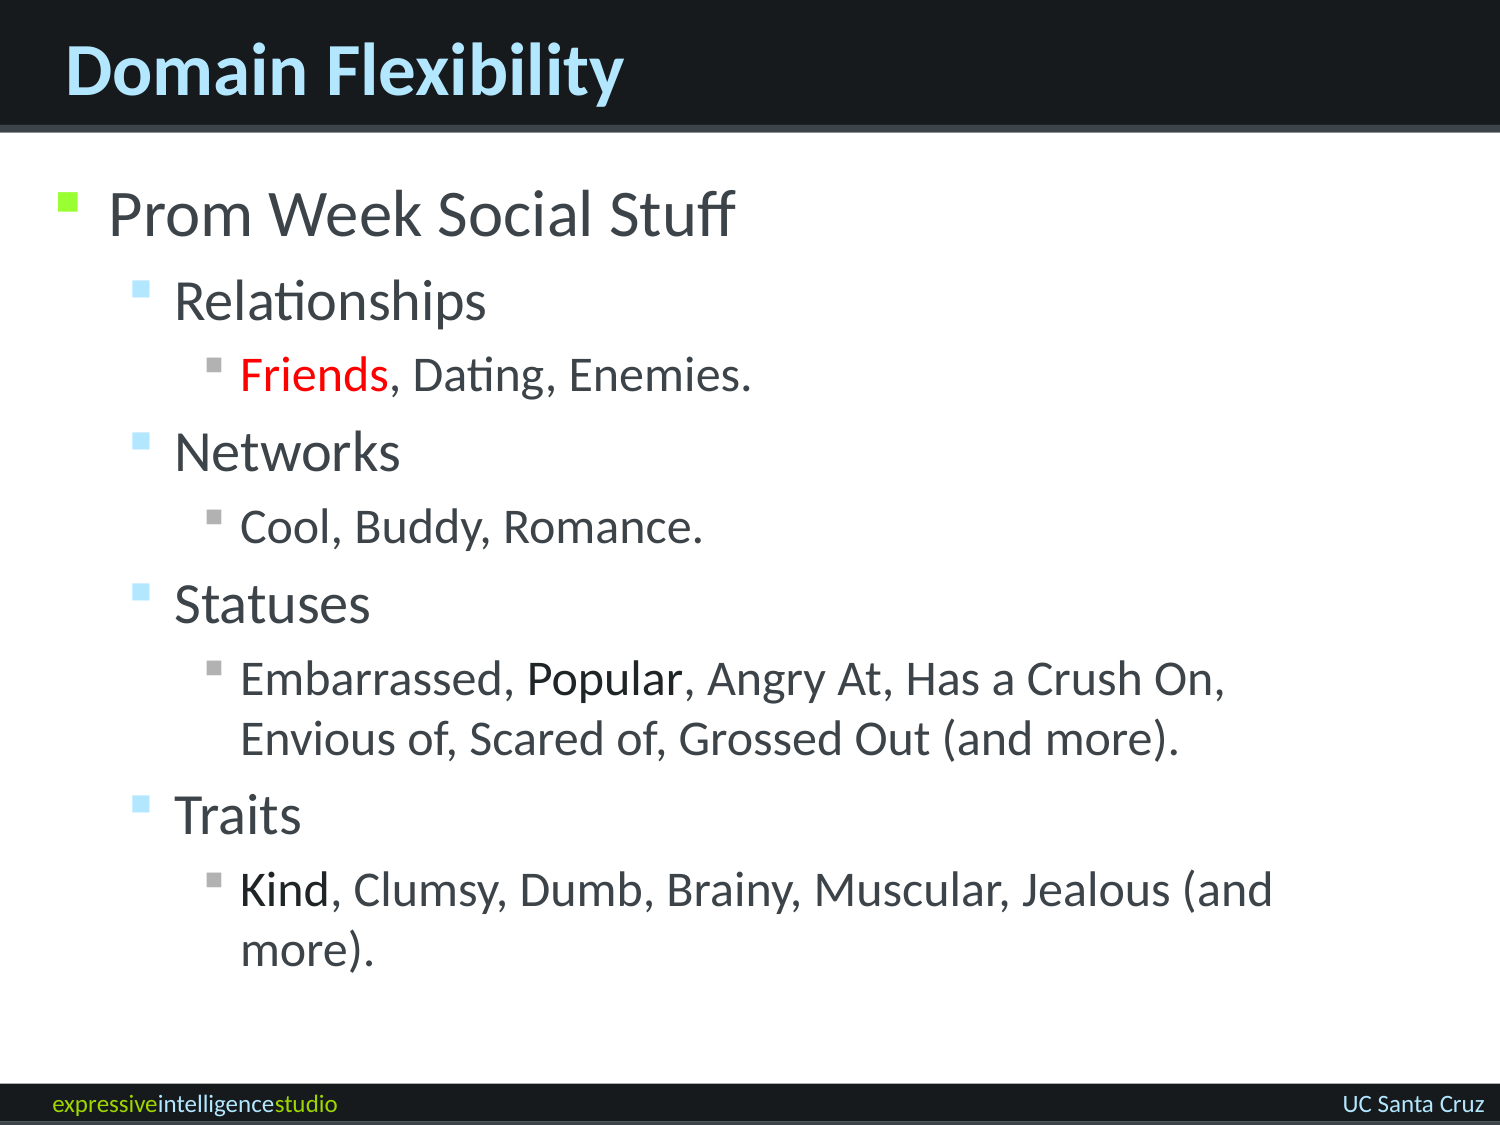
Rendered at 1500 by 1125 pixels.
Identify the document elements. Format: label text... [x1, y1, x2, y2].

list Prom Week Social Stuff Relationships Friends, Dating, Enemies. Networks Cool, Buddy, Romance. Statuses Embarrassed, Popular, Angry At, Has a Crush On, Envious of, Scared of, Grossed Out (and more). Traits Kind, Clumsy, Dumb, Brainy, Muscular, Jealous (and more). [37, 162, 1388, 993]
title Domain Flexibility [49, 0, 1401, 131]
